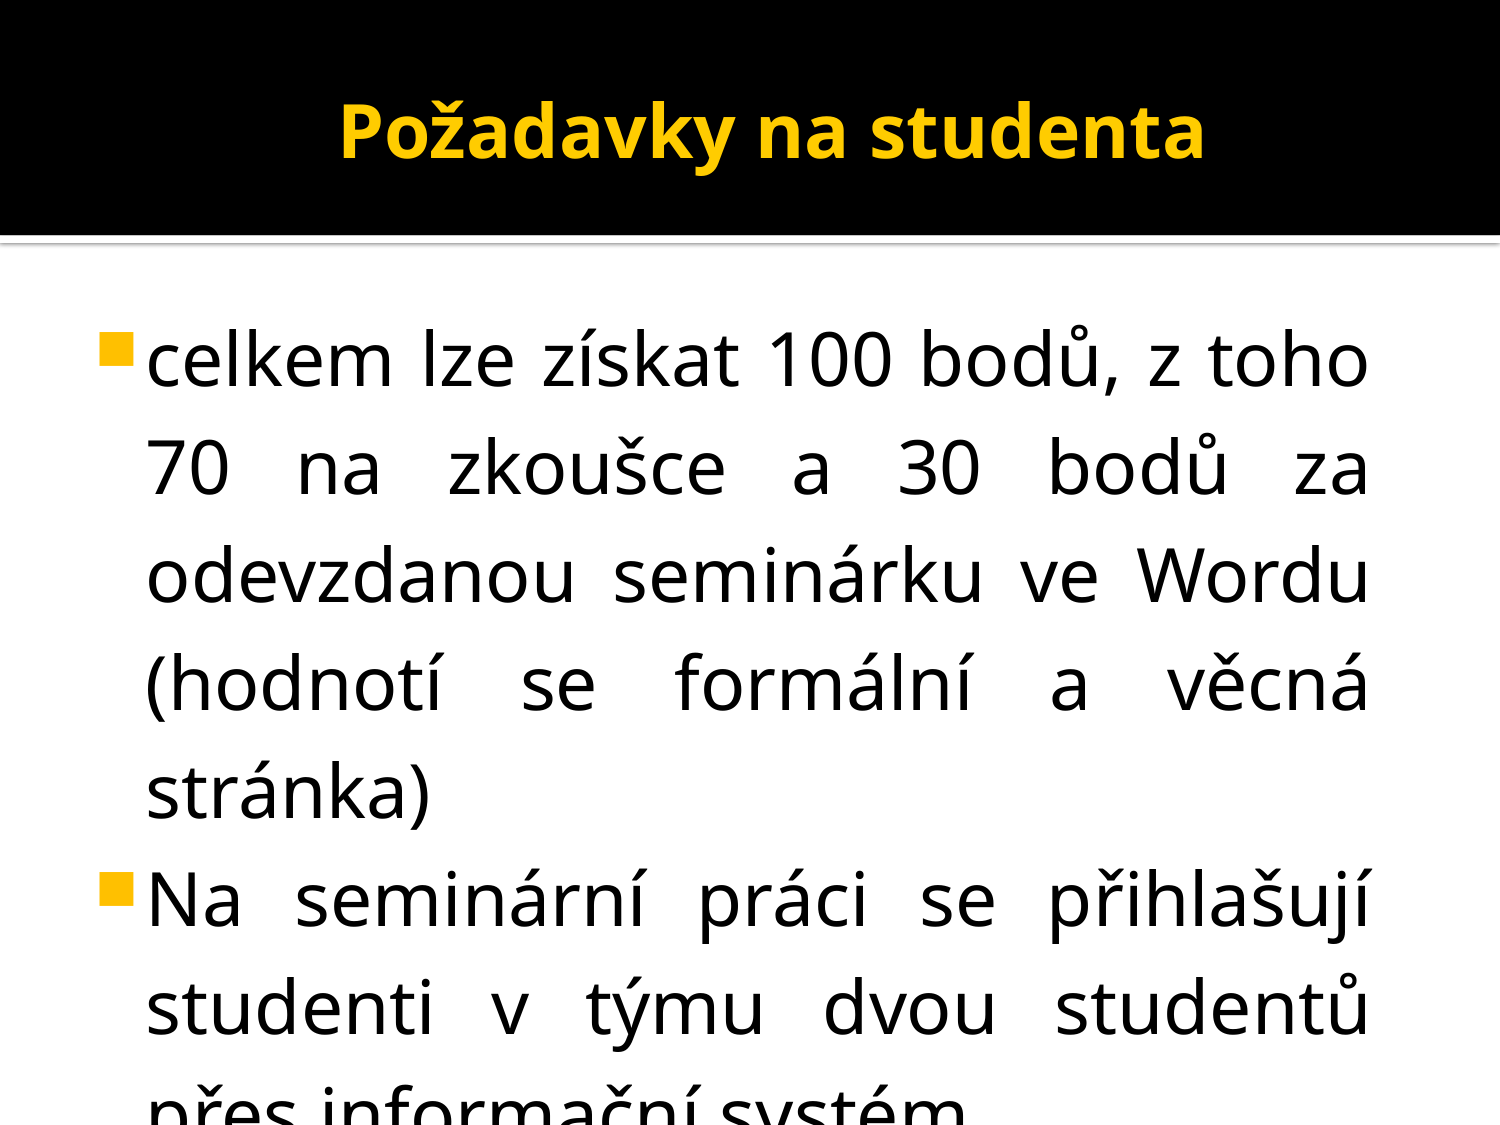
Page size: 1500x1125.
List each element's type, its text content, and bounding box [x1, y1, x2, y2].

title Požadavky na studenta [37, 37, 1500, 220]
list celkem lze získat 100 bodů, z toho 70 na zkoušce a 30 bodů za odevzdanou seminárku ve Wordu (hodnotí se formální a věcná stránka) Na seminární práci se přihlašují studenti v týmu dvou studentů přes informační systém [64, 278, 1388, 1049]
